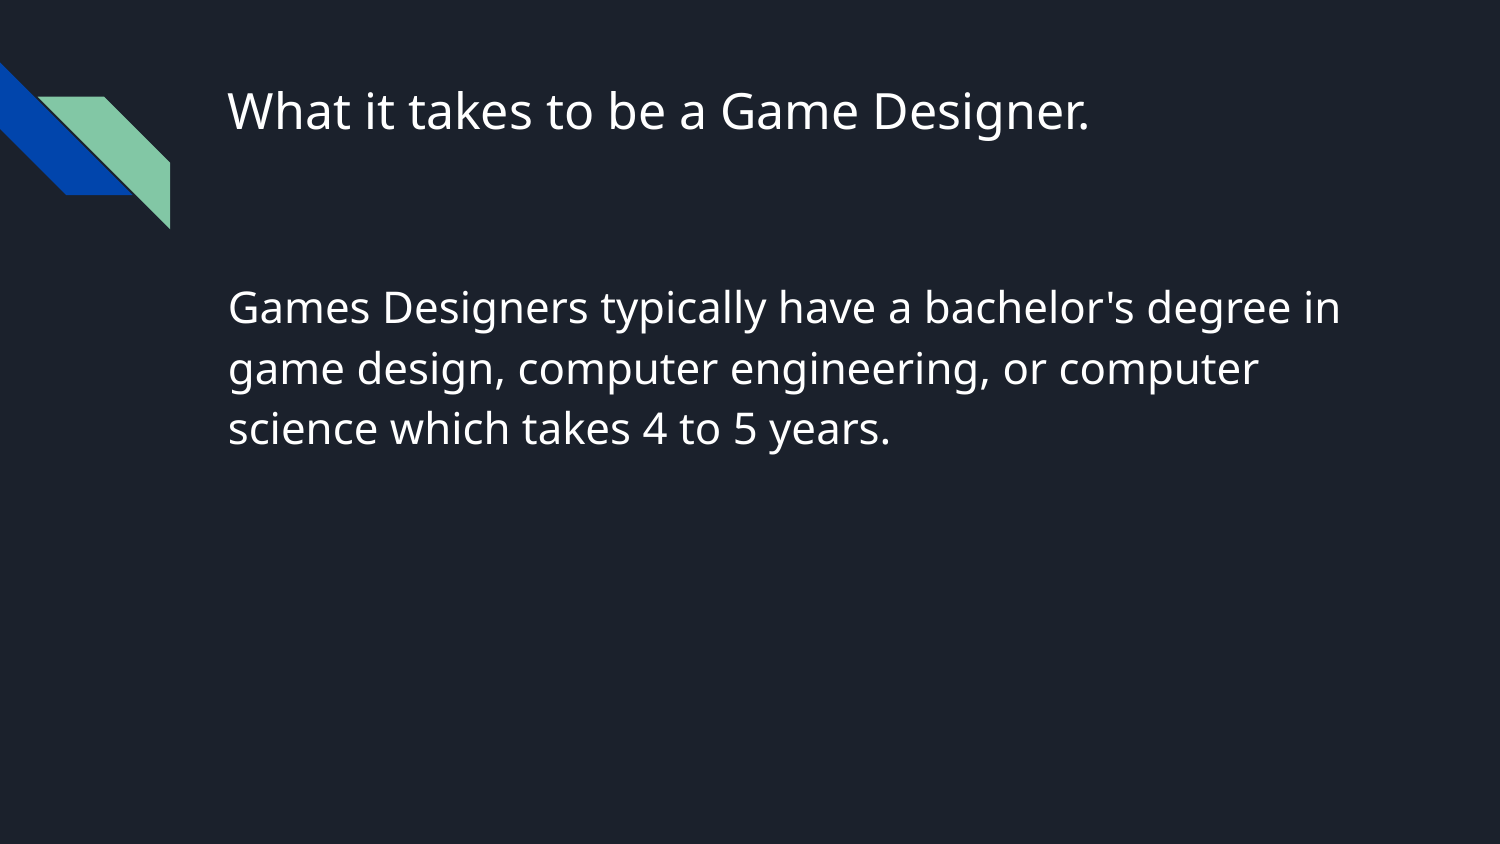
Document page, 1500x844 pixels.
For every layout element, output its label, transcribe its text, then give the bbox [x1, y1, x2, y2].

title What it takes to be a Game Designer. [212, 64, 1368, 215]
list Games Designers typically have a bachelor's degree in game design, computer engineering, or computer science which takes 4 to 5 years. [212, 257, 1368, 735]
